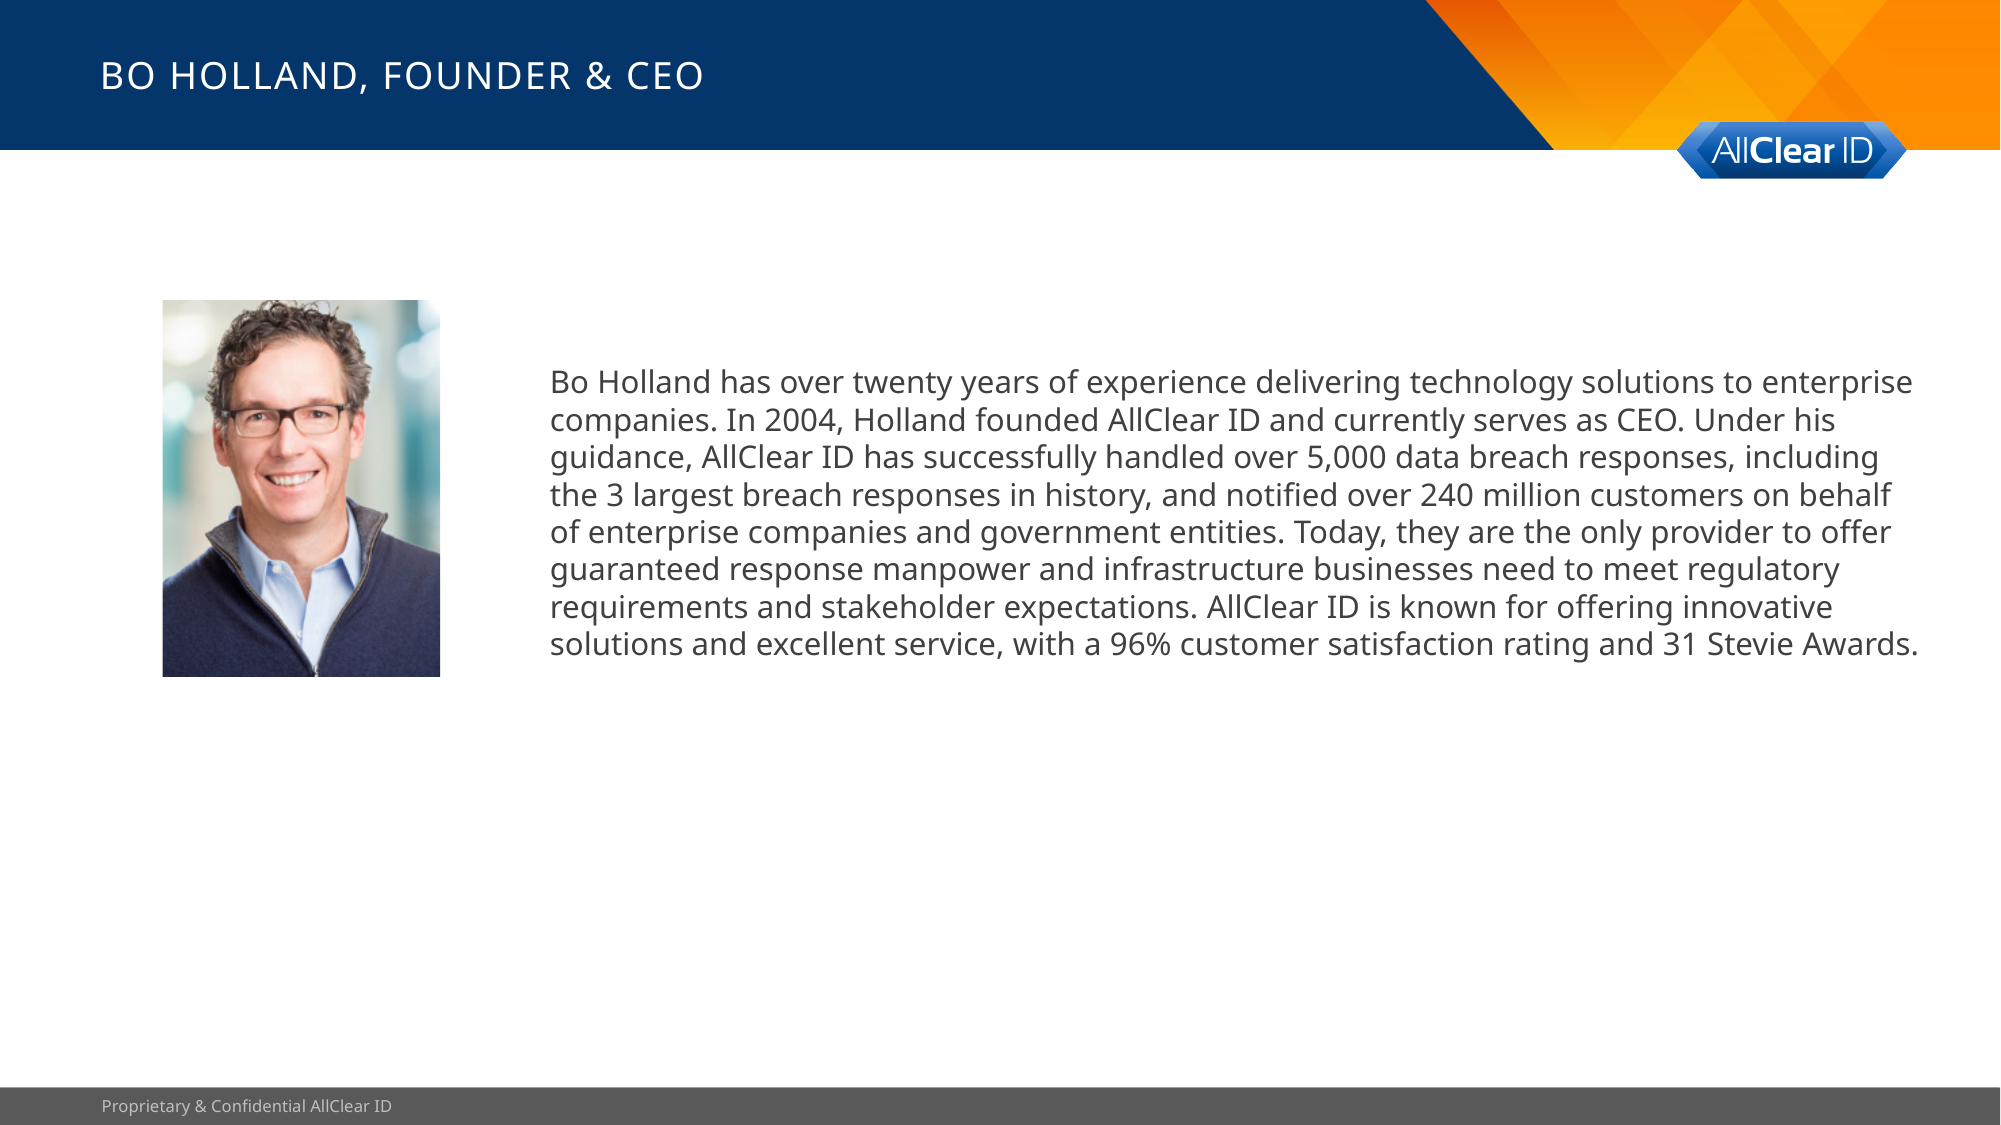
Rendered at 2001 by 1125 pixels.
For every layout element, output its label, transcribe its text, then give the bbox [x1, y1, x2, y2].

list Bo Holland has over twenty years of experience delivering technology solutions to enterprise companies. In 2004, Holland founded AllClear ID and currently serves as CEO. Under his guidance, AllClear ID has successfully handled over 5,000 data breach responses, including the 3 largest breach responses in history, and notified over 240 million customers on behalf of enterprise companies and government entities. Today, they are the only provider to offer guaranteed response manpower and infrastructure businesses need to meet regulatory requirements and stakeholder expectations. AllClear ID is known for offering innovative solutions and excellent service, with a 96% customer satisfaction rating and 31 Stevie Awards. [549, 362, 1925, 702]
title Bo Holland, founder & CEO [99, 0, 1488, 150]
picture [1488, 0, 2001, 184]
footer Proprietary & Confidential AllClear ID [86, 1087, 1339, 1125]
picture [162, 299, 441, 678]
